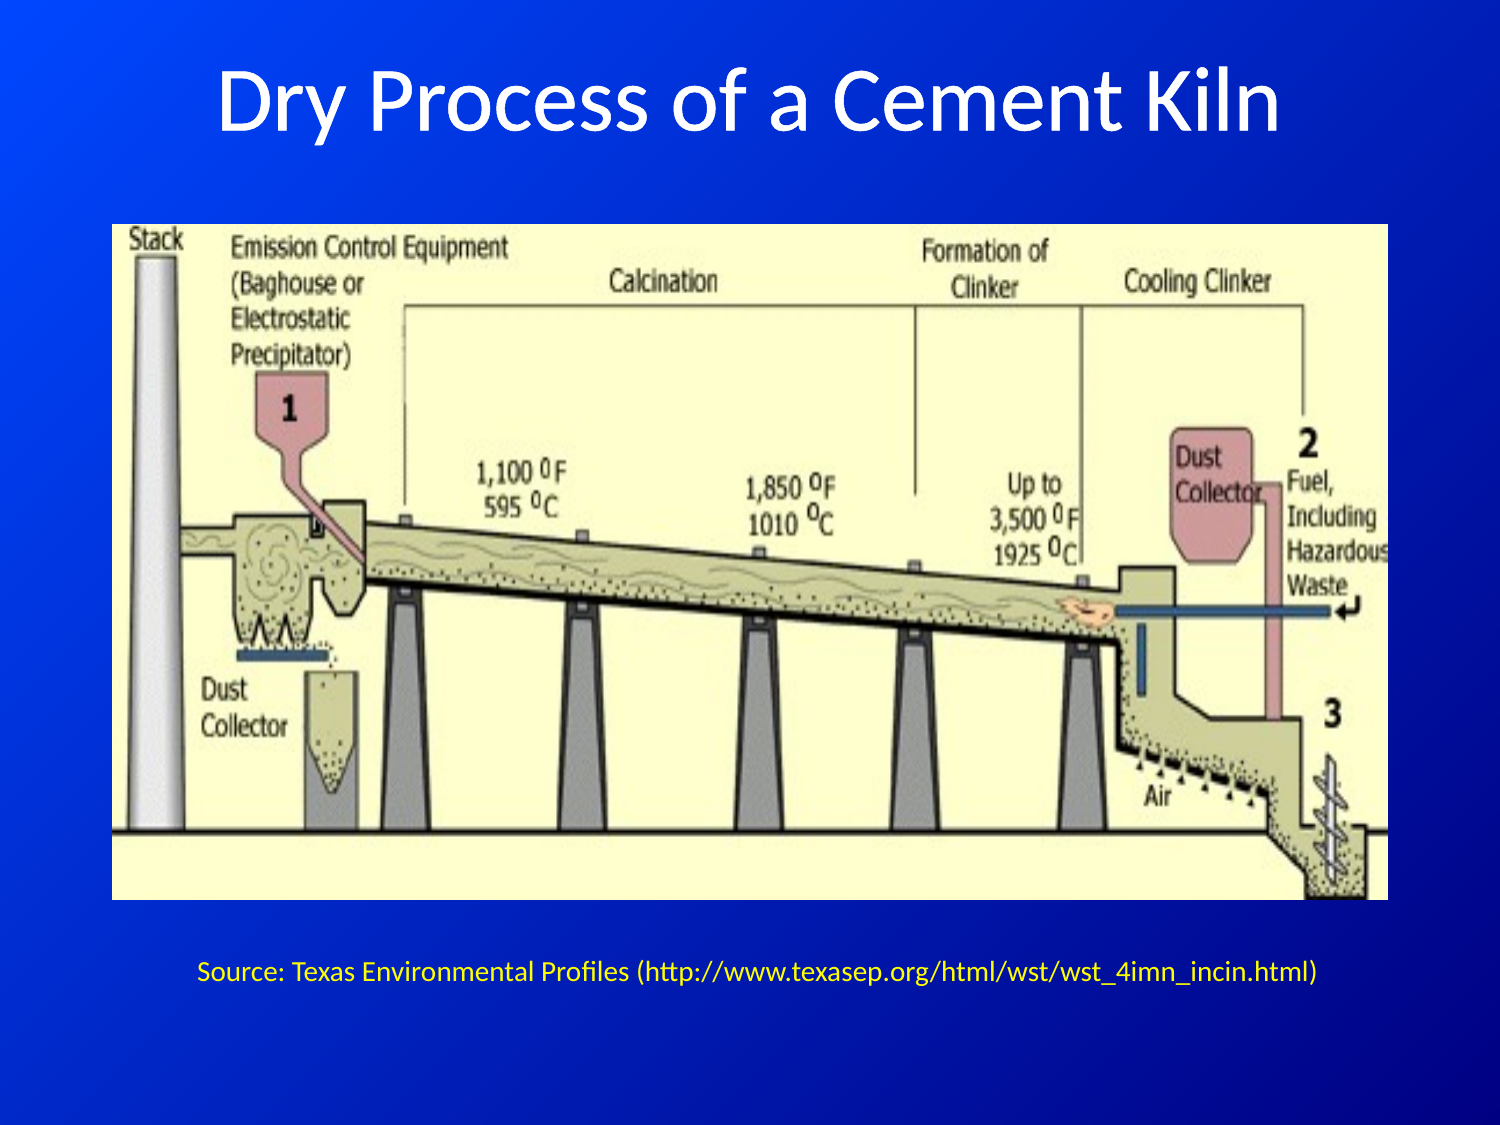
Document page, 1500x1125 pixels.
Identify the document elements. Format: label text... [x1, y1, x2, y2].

title Dry Process of a Cement Kiln [112, 0, 1388, 188]
text_box Source: Texas Environmental Profiles (http://www.texasep.org/html/wst/wst_4imn_incin.html) [182, 945, 1334, 995]
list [112, 224, 1388, 901]
